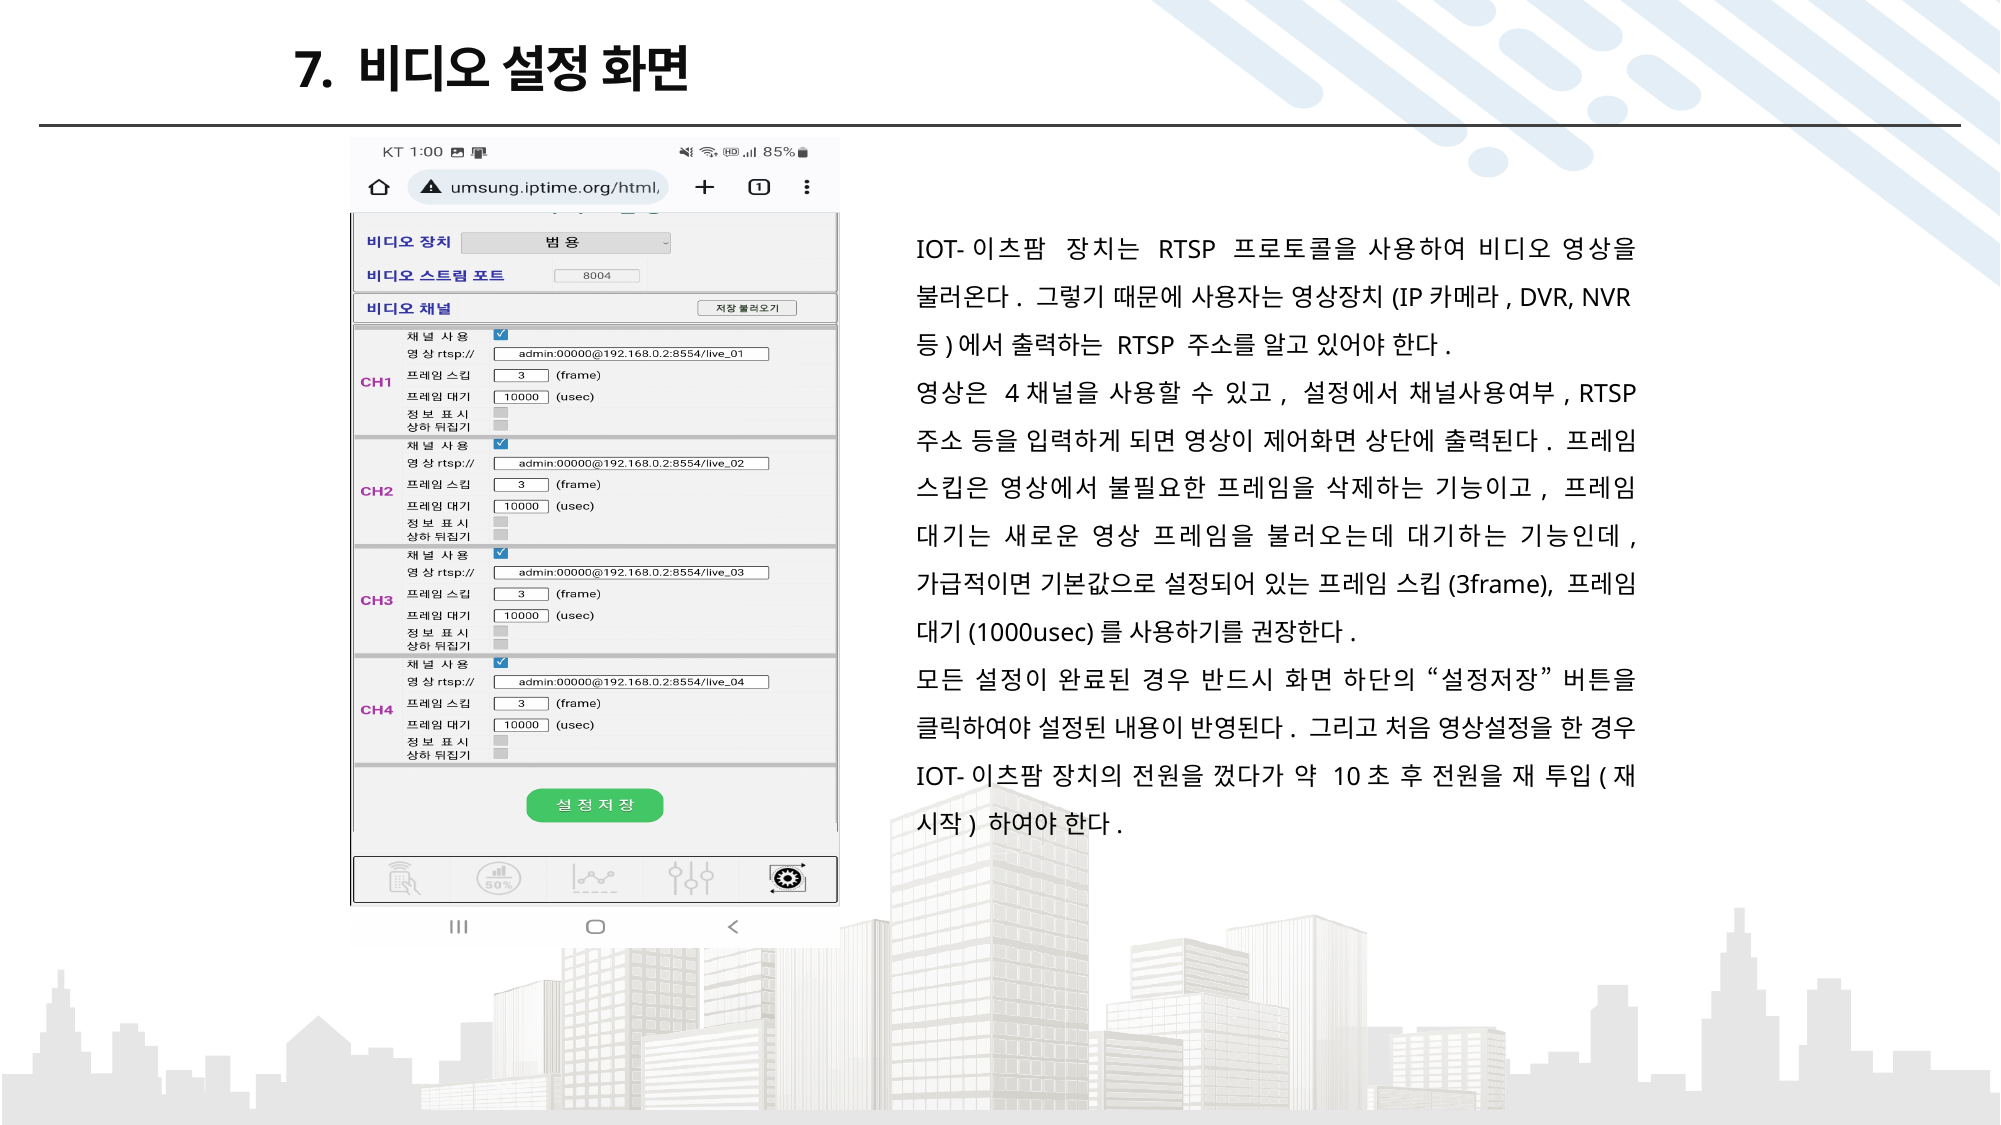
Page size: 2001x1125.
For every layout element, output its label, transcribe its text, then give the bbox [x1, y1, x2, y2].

text_box 7. 비디오 설정 화면 [279, 29, 1153, 105]
picture [350, 136, 841, 949]
text_box IOT-이츠팜 장치는 RTSP 프로토콜을 사용하여 비디오 영상을 불러온다. 그렇기 때문에 사용자는 영상장치(IP카메라, DVR, NVR등)에서 출력하는 RTSP 주소를 알고 있어야 한다. 영상은 4채널을 사용할 수 있고, 설정에서 채널사용여부, RTSP 주소 등을 입력하게 되면 영상이 제어화면 상단에 출력된다. 프레임 스킵은 영상에서 불필요한 프레임을 삭제하는 기능이고, 프레임 대기는 새로운 영상 프레임을 불러오는데 대기하는 기능인데, 가급적이면 기본값으로 설정되어 있는 프레임 스킵(3frame), 프레임 대기(1000usec)를 사용하기를 권장한다. 모든 설정이 완료된 경우 반드시 화면 하단의 “설정저장” 버튼을 클릭하여야 설정된 내용이 반영된다. 그리고 처음 영상설정을 한 경우 IOT-이츠팜 장치의 전원을 껐다가 약 10초 후 전원을 재 투입(재 시작) 하여야 한다. [901, 208, 1652, 846]
